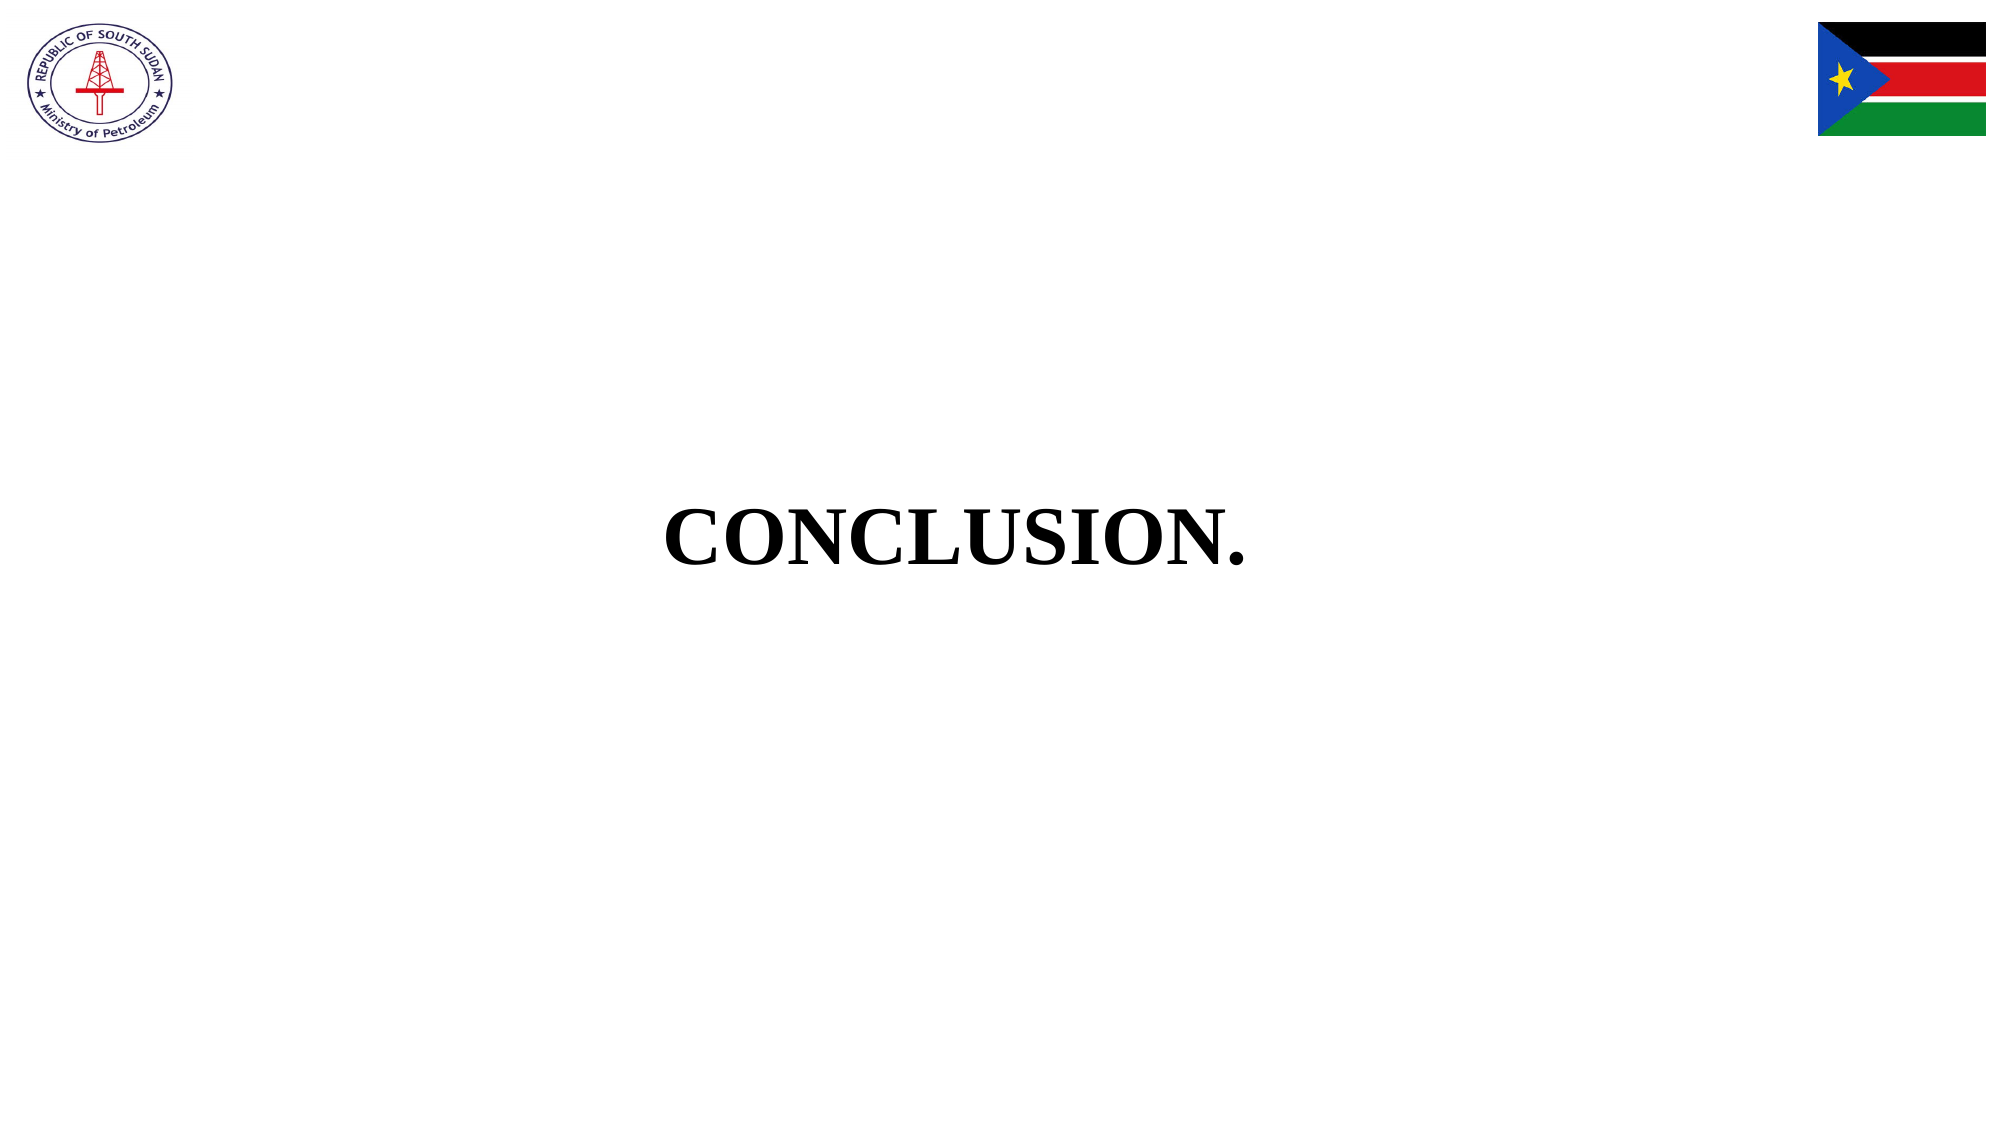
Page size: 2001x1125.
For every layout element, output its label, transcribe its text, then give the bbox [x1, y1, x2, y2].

picture [1818, 22, 1986, 136]
picture [6, 6, 193, 160]
title CONCLUSION. [204, 372, 1705, 590]
